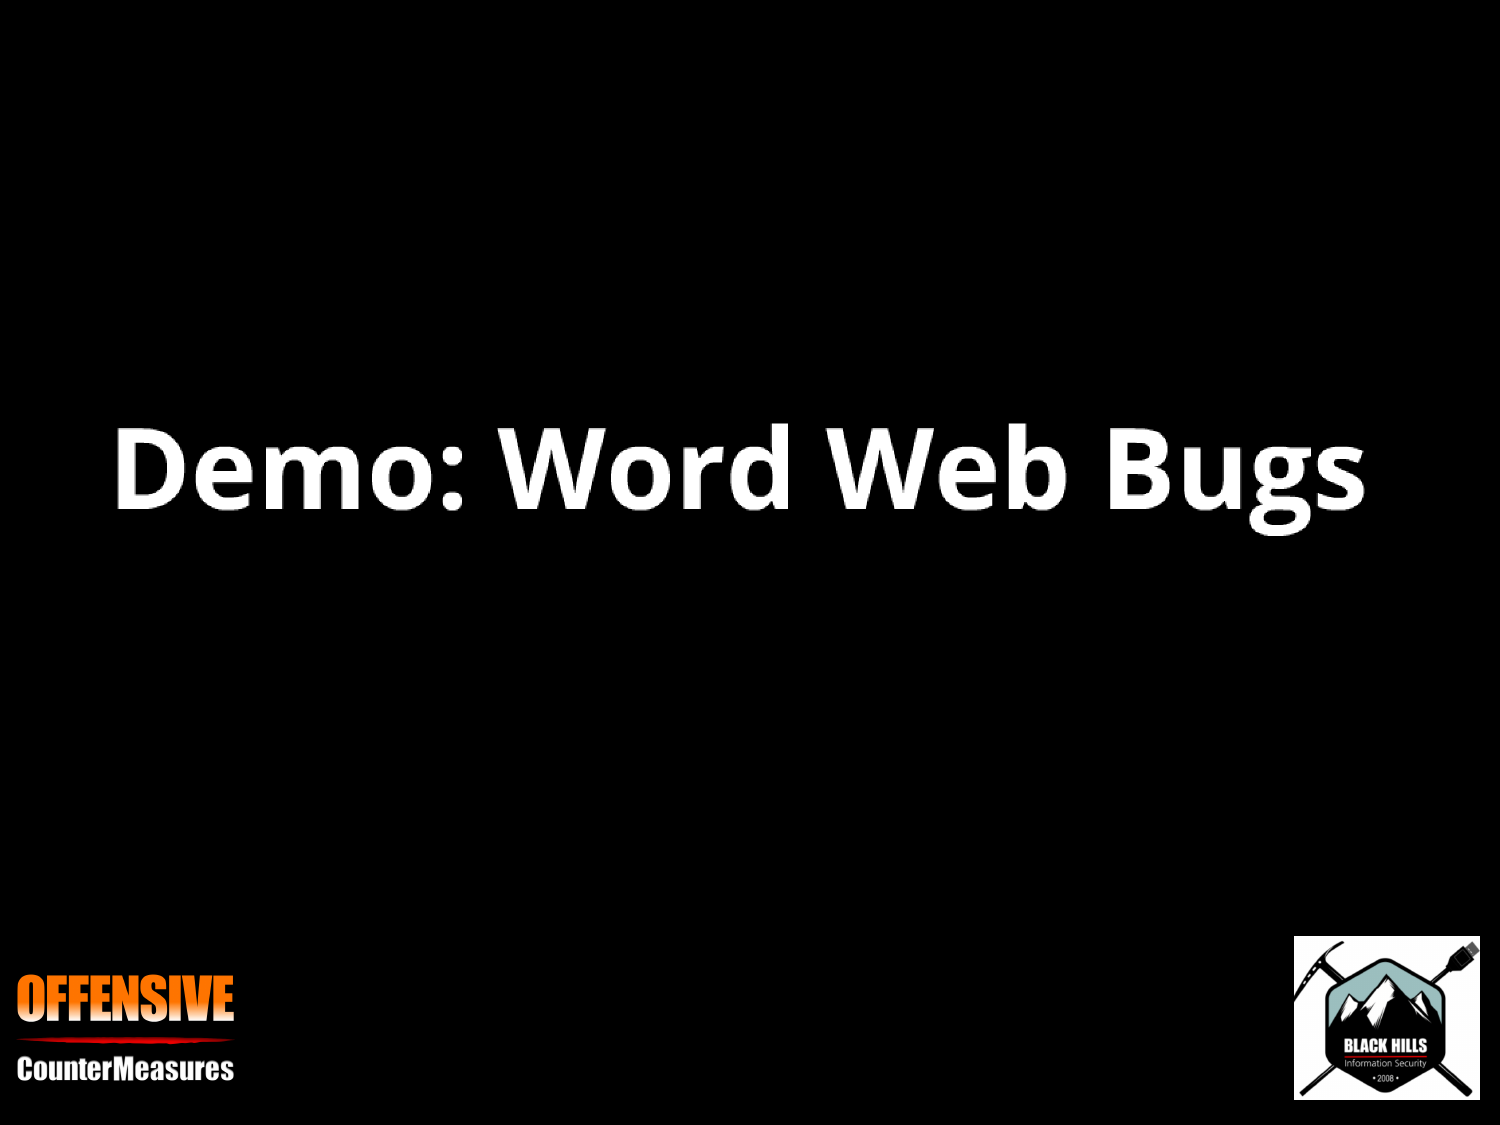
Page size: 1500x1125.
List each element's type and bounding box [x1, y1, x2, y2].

picture [1294, 936, 1481, 1100]
picture [0, 963, 251, 1090]
picture [0, 132, 1500, 736]
